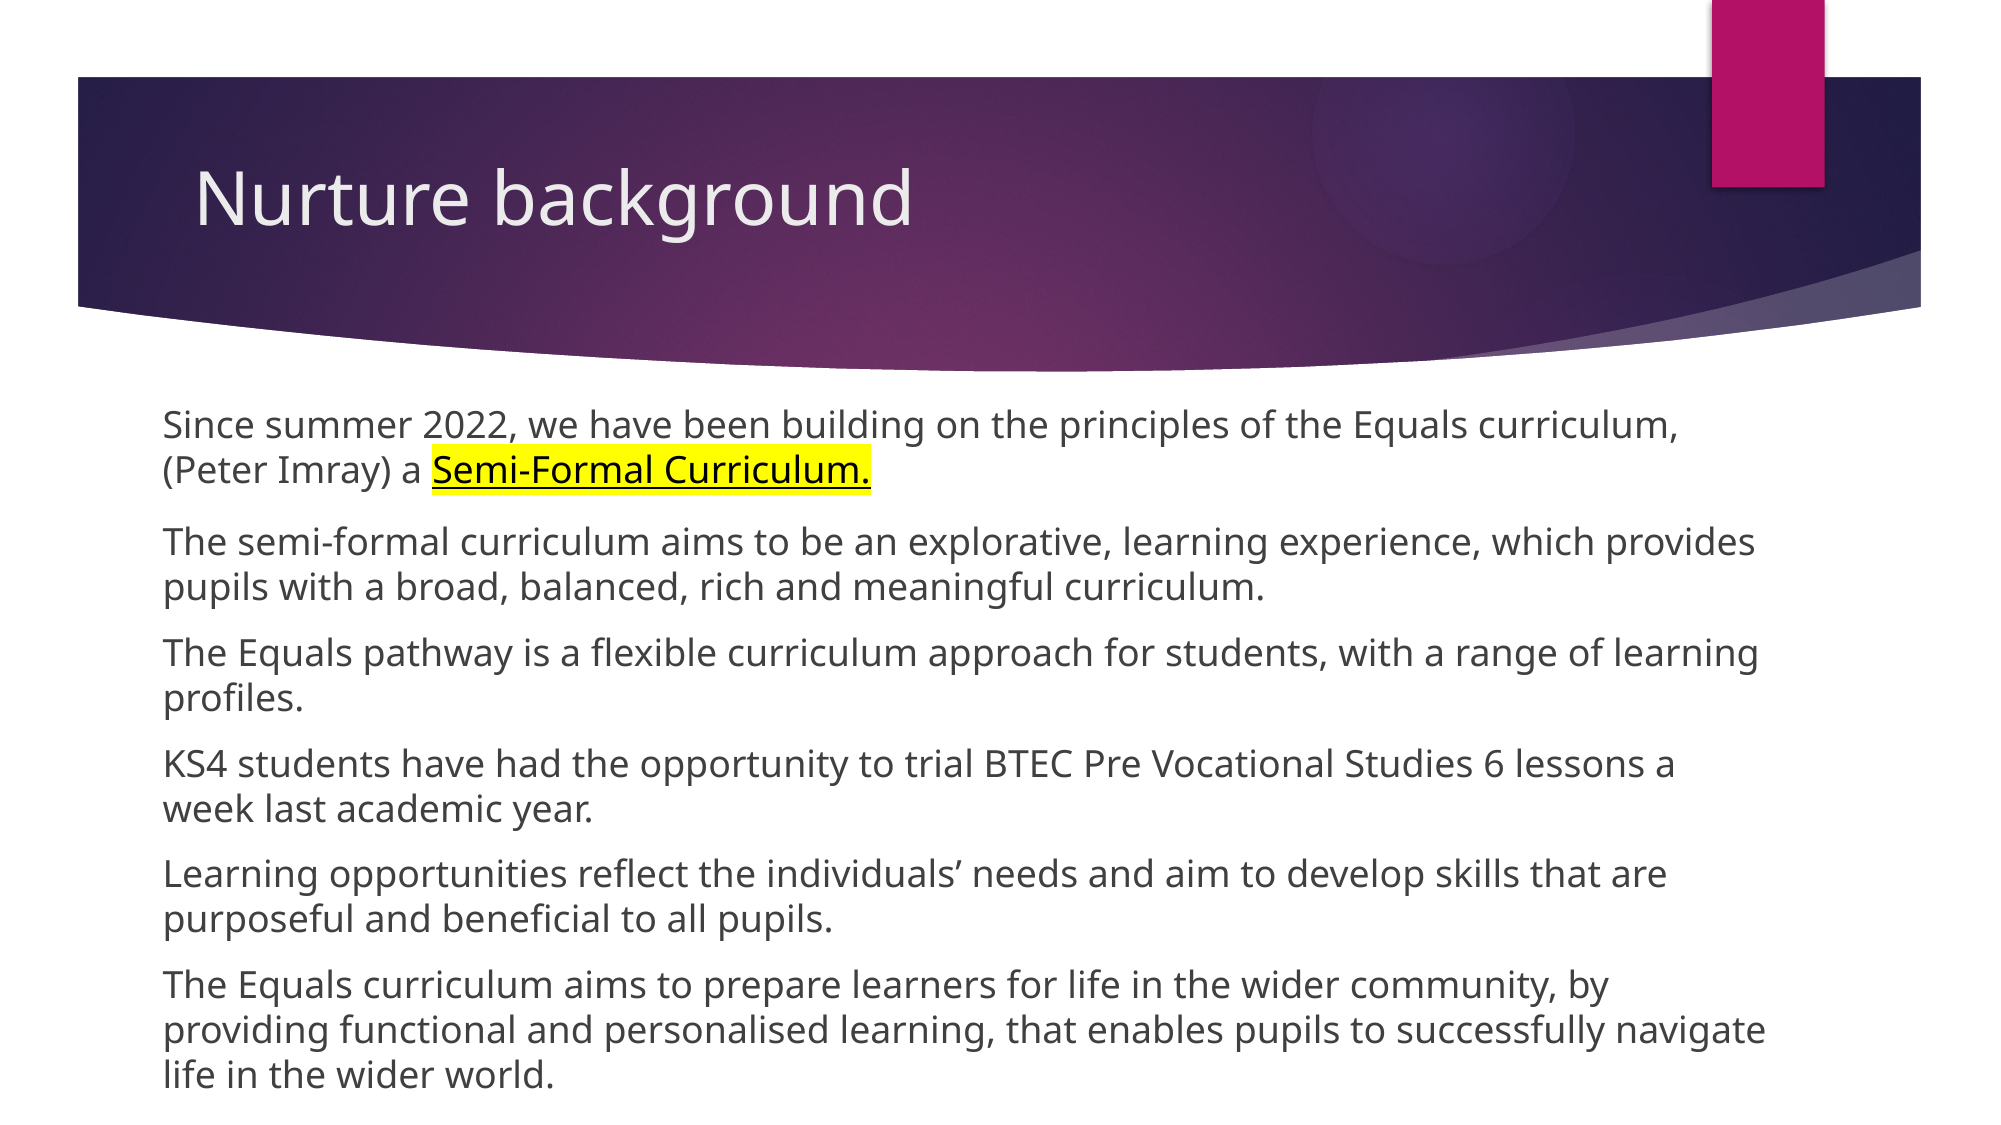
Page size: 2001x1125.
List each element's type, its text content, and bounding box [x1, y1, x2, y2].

title Nurture background [178, 51, 1822, 340]
list Since summer 2022, we have been building on the principles of the Equals curriculum, (Peter Imray) a Semi-Formal Curriculum. The semi-formal curriculum aims to be an explorative, learning experience, which provides pupils with a broad, balanced, rich and meaningful curriculum. The Equals pathway is a flexible curriculum approach for students, with a range of learning profiles. KS4 students have had the opportunity to trial BTEC Pre Vocational Studies 6 lessons a week last academic year. Learning opportunities reflect the individuals’ needs and aim to develop skills that are purposeful and beneficial to all pupils. The Equals curriculum aims to prepare learners for life in the wider community, by providing functional and personalised learning, that enables pupils to successfully navigate life in the wider world. [147, 393, 1791, 1107]
